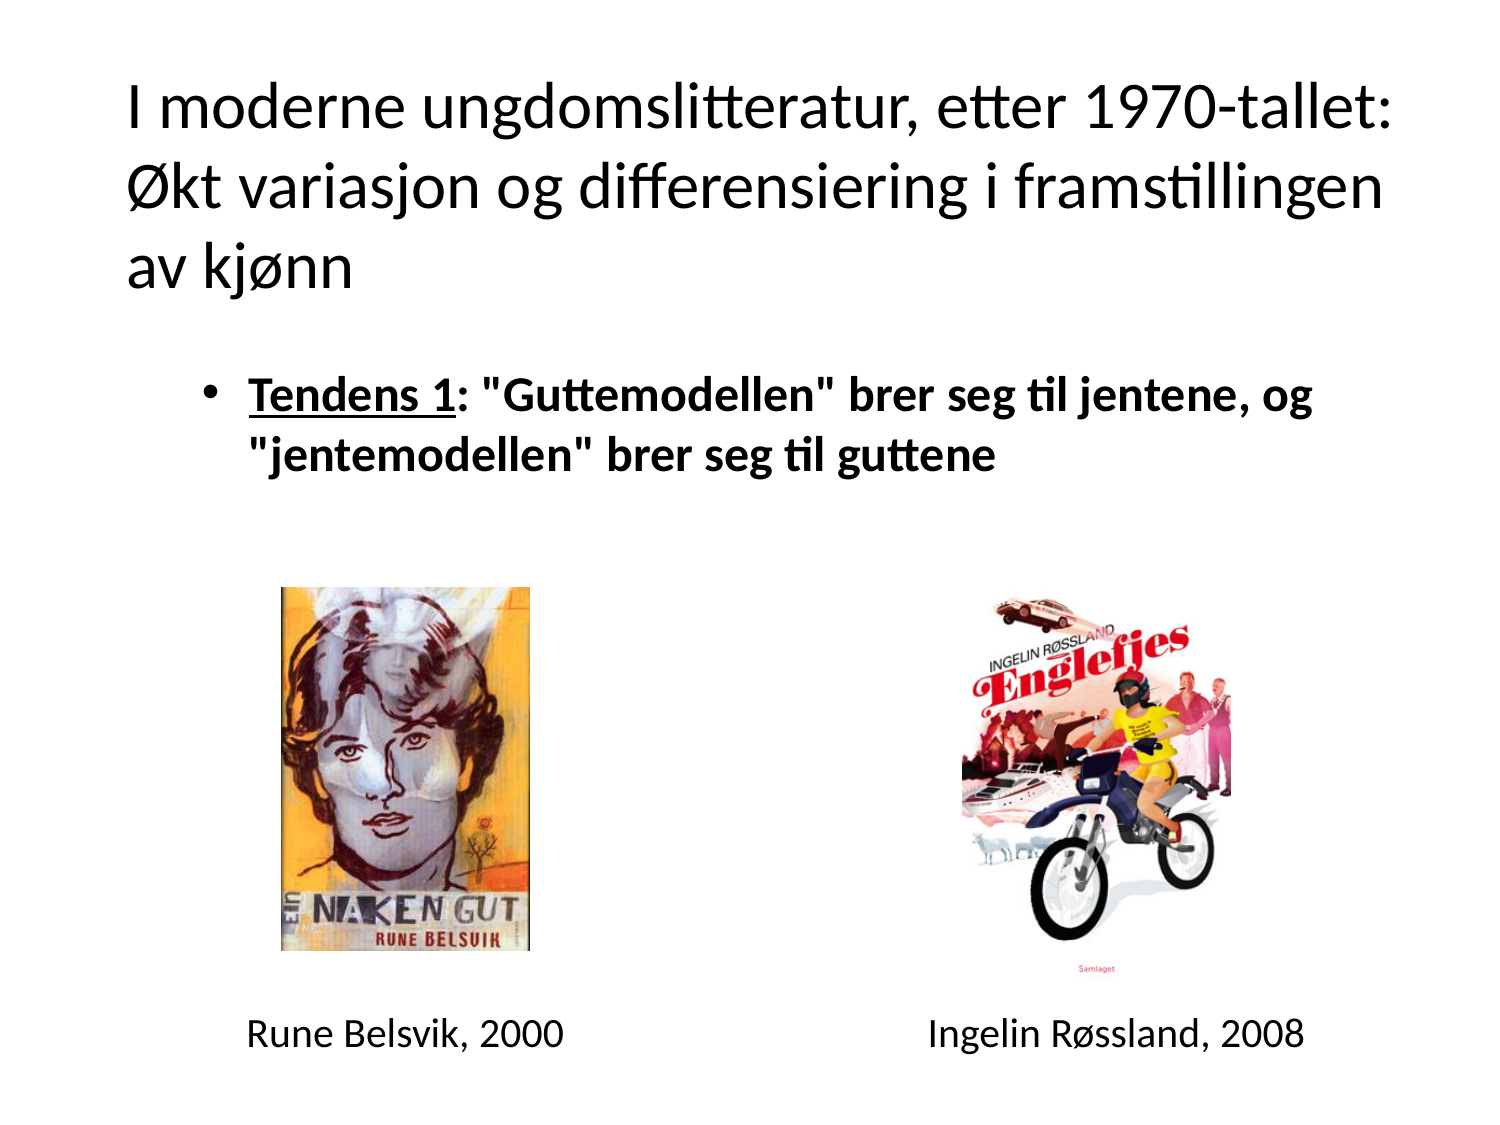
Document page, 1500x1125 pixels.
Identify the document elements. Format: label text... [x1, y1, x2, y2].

picture [281, 586, 530, 951]
text_box Rune Belsvik, 2000 [231, 998, 580, 1063]
text_box I moderne ungdomslitteratur, etter 1970-tallet: Økt variasjon og differensiering i framstillingen av kjønn Tendens 1: "Guttemodellen" brer seg til jentene, og "jentemodellen" brer seg til guttene [112, 54, 1447, 550]
text_box Ingelin Røssland, 2008 [912, 998, 1330, 1063]
picture [962, 574, 1231, 997]
